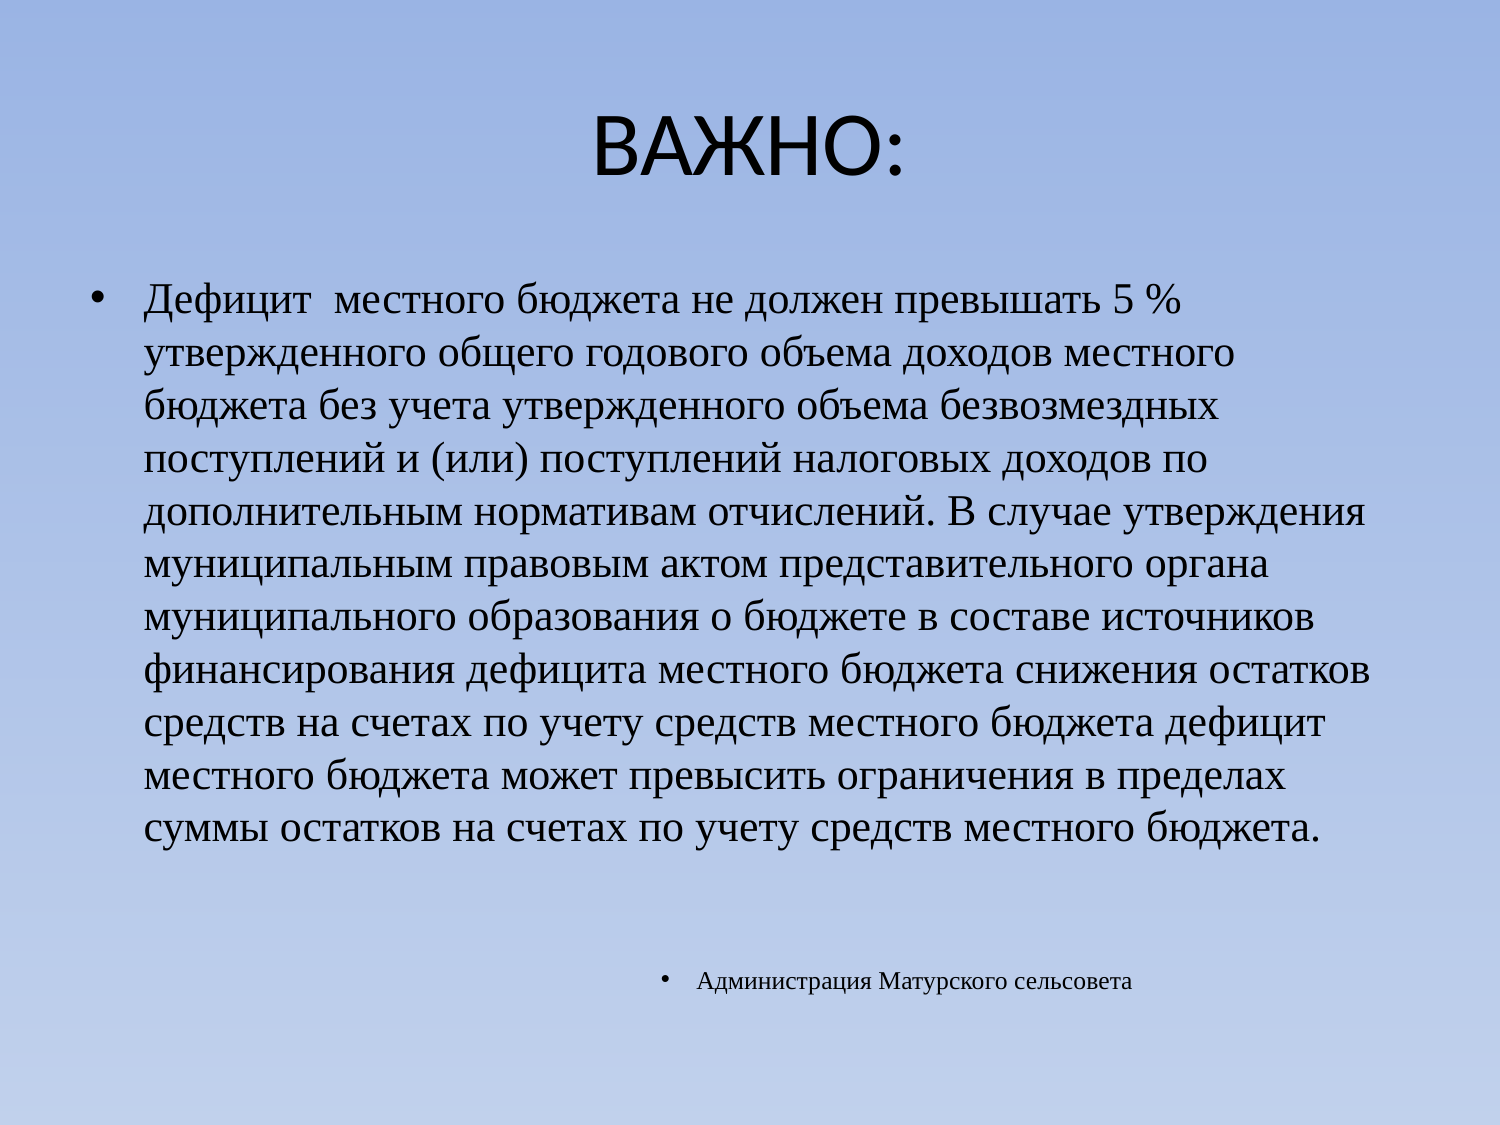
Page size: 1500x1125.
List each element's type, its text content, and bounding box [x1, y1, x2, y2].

title ВАЖНО: [75, 45, 1425, 233]
list Дефицит местного бюджета не должен превышать 5 % утвержденного общего годового объема доходов местного бюджета без учета утвержденного объема безвозмездных поступлений и (или) поступлений налоговых доходов по дополнительным нормативам отчислений. В случае утверждения муниципальным правовым актом представительного органа муниципального образования о бюджете в составе источников финансирования дефицита местного бюджета снижения остатков средств на счетах по учету средств местного бюджета дефицит местного бюджета может превысить ограничения в пределах суммы остатков на счетах по учету средств местного бюджета. Администрация Матурского сельсовета [75, 262, 1425, 1005]
